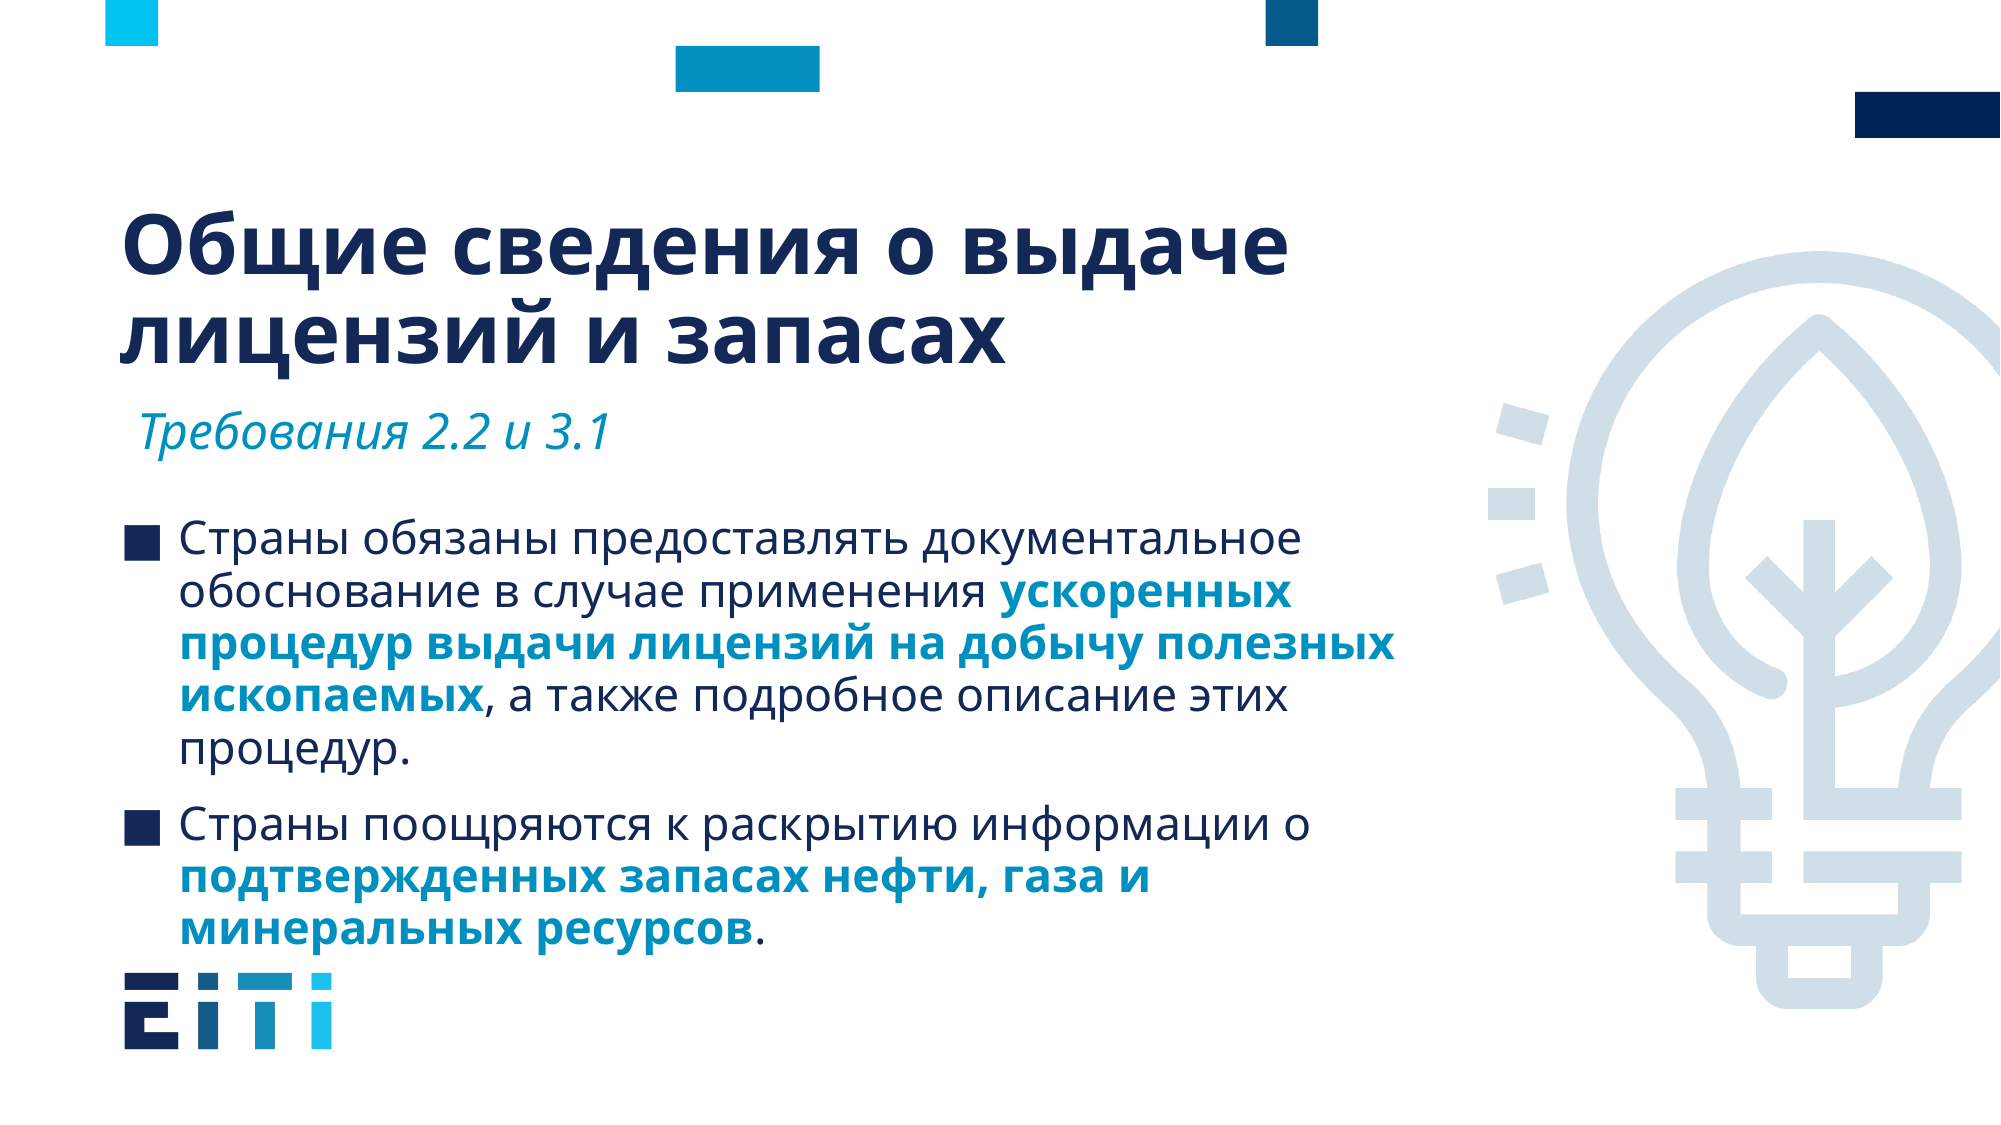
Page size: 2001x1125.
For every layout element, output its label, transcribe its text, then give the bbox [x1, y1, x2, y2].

picture [1439, 251, 2000, 1009]
picture [105, 965, 351, 1067]
title Общие сведения о выдаче лицензий и запасах [105, 196, 1392, 393]
text_box Требования 2.2 и 3.1 [122, 392, 1300, 467]
list Страны обязаны предоставлять документальное обоснование в случае применения ускоренных процедур выдачи лицензий на добычу полезных ископаемых, а также подробное описание этих процедур. Страны поощряются к раскрытию информации о подтвержденных запасах нефти, газа и минеральных ресурсов. [105, 505, 1439, 965]
